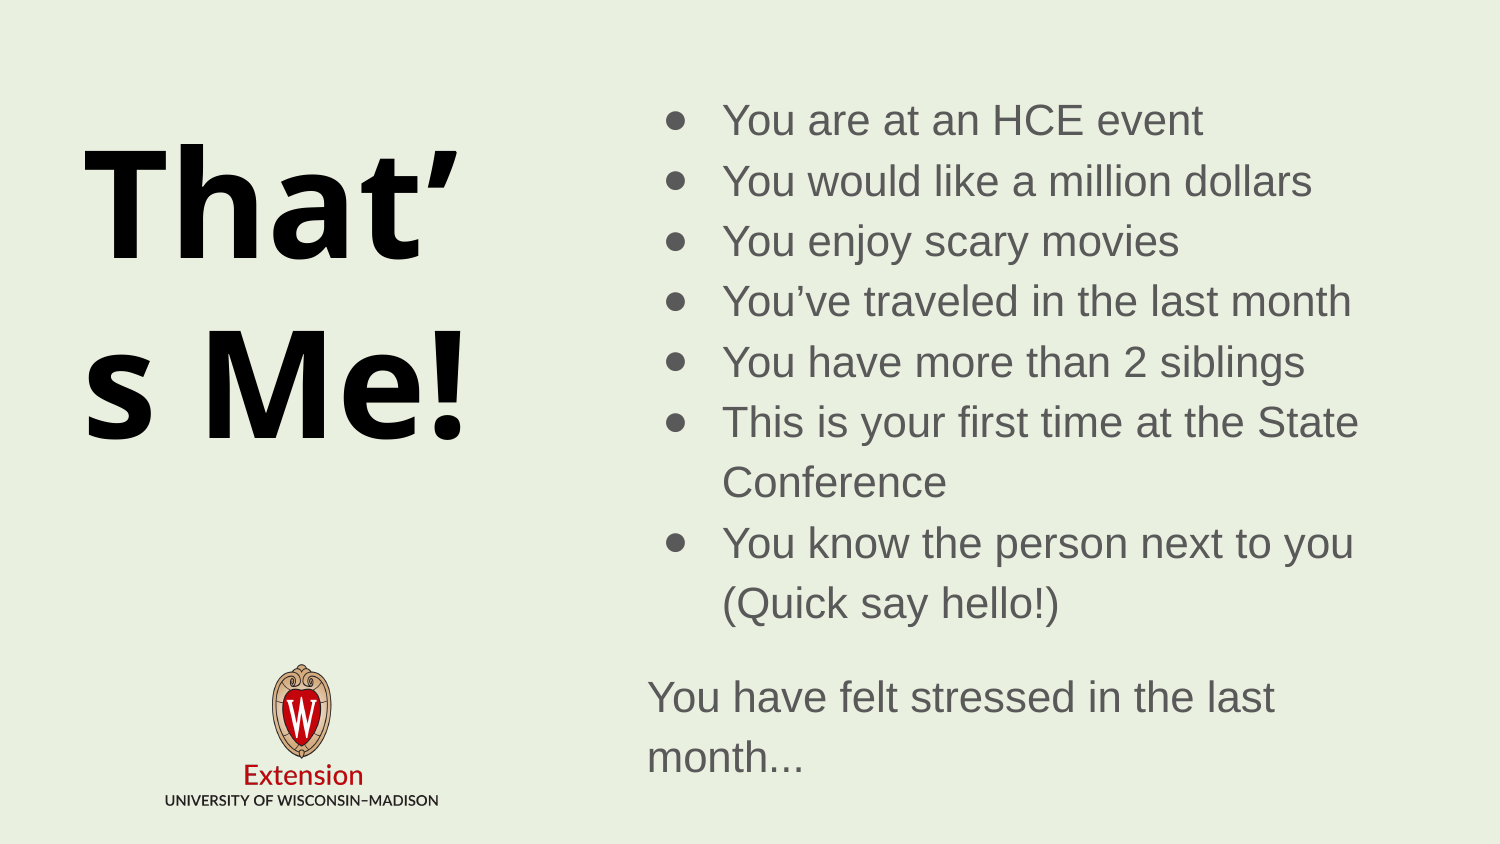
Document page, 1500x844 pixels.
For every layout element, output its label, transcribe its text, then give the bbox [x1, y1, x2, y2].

title That’s Me! [67, 359, 529, 484]
picture [0, 664, 632, 806]
list You are at an HCE event You would like a million dollars You enjoy scary movies You’ve traveled in the last month You have more than 2 siblings This is your first time at the State Conference You know the person next to you (Quick say hello!) You have felt stressed in the last month... [631, 69, 1462, 844]
